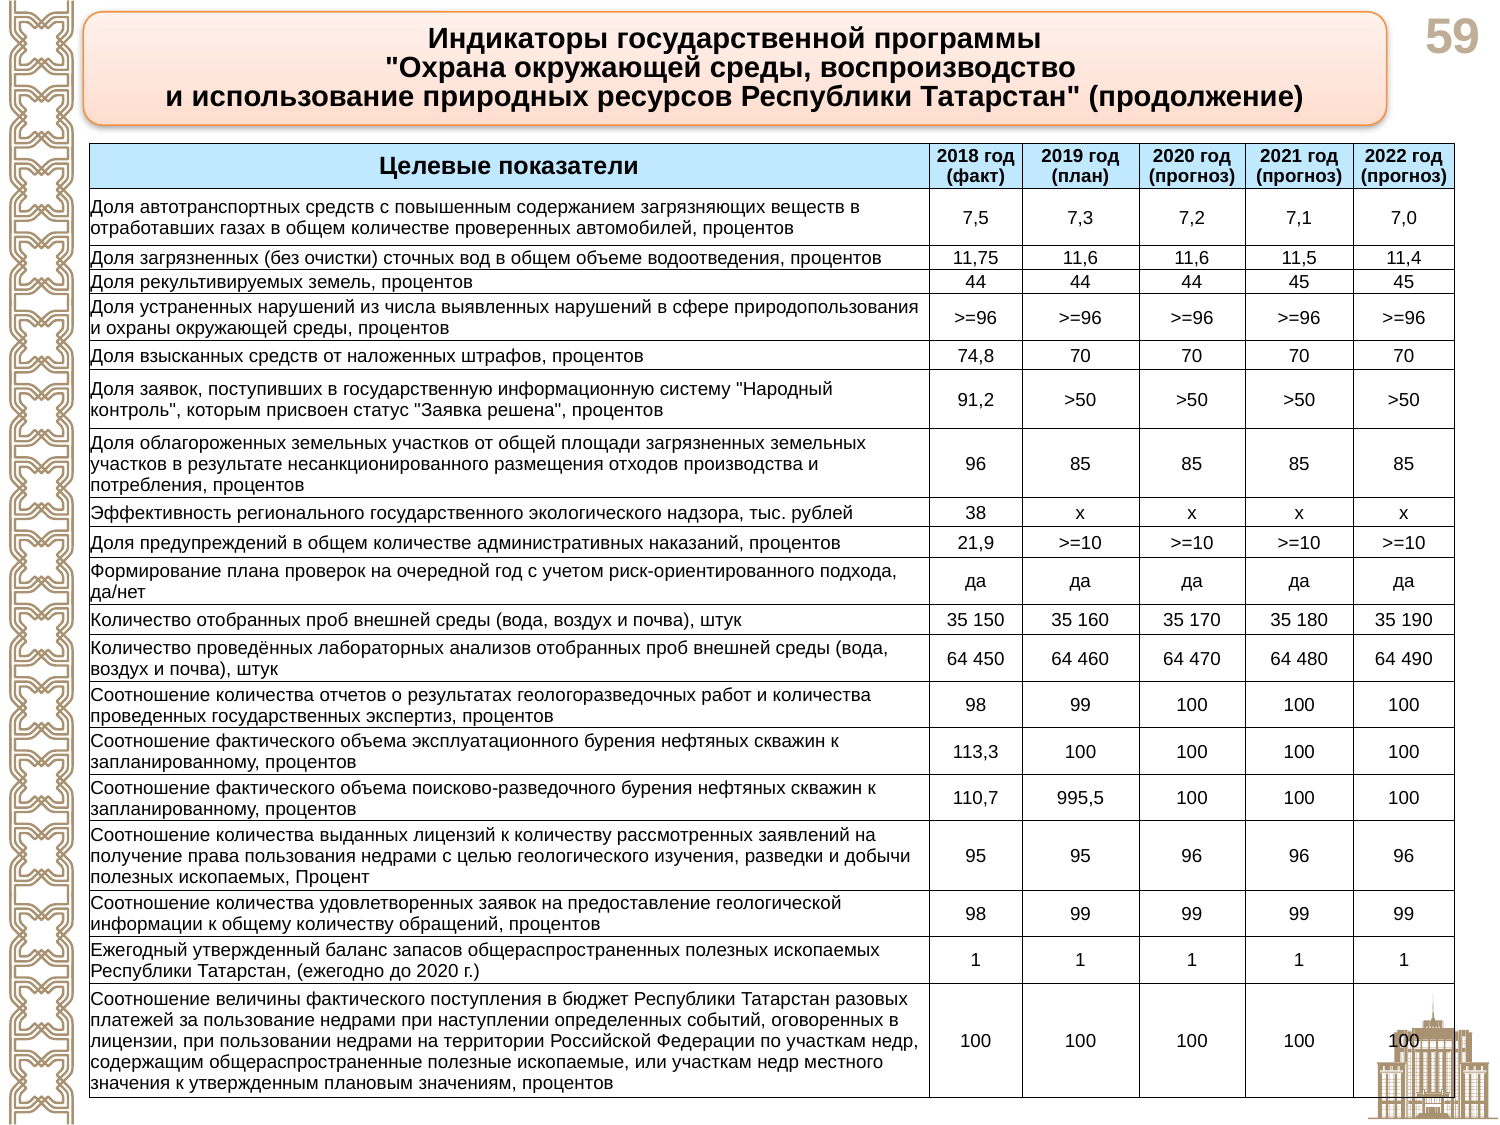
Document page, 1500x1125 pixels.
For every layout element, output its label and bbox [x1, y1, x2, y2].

table_cell [1246, 635, 1353, 681]
table_cell [1354, 270, 1454, 293]
table_cell [1140, 775, 1245, 820]
table_cell [1354, 189, 1454, 245]
table_cell [930, 246, 1022, 269]
table_cell [1354, 429, 1454, 497]
table_cell [930, 821, 1022, 890]
table_cell [930, 984, 1022, 1097]
table_cell [90, 294, 929, 340]
table_cell [1246, 429, 1353, 497]
table_cell [930, 429, 1022, 497]
table_cell [1023, 605, 1139, 634]
table_cell [930, 527, 1022, 557]
table_cell [1140, 891, 1245, 936]
table_cell [1023, 341, 1139, 369]
table_cell [1246, 527, 1353, 557]
table_cell [1140, 498, 1245, 526]
table_cell [1140, 527, 1245, 557]
table_cell [90, 189, 929, 245]
table_cell [1140, 246, 1245, 269]
table_cell [1023, 429, 1139, 497]
table_cell [1246, 370, 1353, 428]
table_cell [1354, 984, 1454, 1097]
table_header [1246, 144, 1353, 188]
table_cell [930, 294, 1022, 340]
table_cell [1246, 270, 1353, 293]
table_cell [1354, 498, 1454, 526]
table_cell [1246, 775, 1353, 820]
table_cell [930, 635, 1022, 681]
table_cell [1140, 635, 1245, 681]
table_cell [90, 682, 929, 727]
table_cell [1140, 682, 1245, 727]
table_cell [1140, 984, 1245, 1097]
table_cell [930, 891, 1022, 936]
table_cell [1140, 605, 1245, 634]
table_cell [90, 937, 929, 983]
table_cell [1246, 605, 1353, 634]
table_cell [930, 270, 1022, 293]
table_cell [1023, 821, 1139, 890]
table_cell [1140, 294, 1245, 340]
table_cell [90, 429, 929, 497]
table_cell [90, 635, 929, 681]
table_cell [1246, 937, 1353, 983]
table_cell [1246, 558, 1353, 604]
table_cell [1023, 498, 1139, 526]
table_cell [1023, 246, 1139, 269]
table_cell [1023, 527, 1139, 557]
table_cell [930, 370, 1022, 428]
table_header [90, 144, 929, 188]
table_cell [1354, 821, 1454, 890]
table_cell [1246, 498, 1353, 526]
table_cell [1246, 341, 1353, 369]
table_cell [930, 605, 1022, 634]
table_cell [1354, 937, 1454, 983]
table_cell [1140, 937, 1245, 983]
table_cell [1354, 605, 1454, 634]
table_cell [90, 341, 929, 369]
table_cell [1246, 728, 1353, 774]
table_cell [930, 341, 1022, 369]
table_cell [1246, 891, 1353, 936]
table_cell [1354, 341, 1454, 369]
table_cell [1023, 775, 1139, 820]
table_cell [1140, 270, 1245, 293]
table_cell [90, 558, 929, 604]
table_cell [1023, 270, 1139, 293]
table_cell [90, 370, 929, 428]
table_cell [1023, 937, 1139, 983]
table_cell [1023, 635, 1139, 681]
table_cell [90, 821, 929, 890]
table_cell [90, 605, 929, 634]
table_cell [1246, 189, 1353, 245]
table_cell [1140, 728, 1245, 774]
table_cell [930, 728, 1022, 774]
table_cell [90, 891, 929, 936]
table_cell [1354, 294, 1454, 340]
table_cell [90, 498, 929, 526]
table_cell [1246, 682, 1353, 727]
table_cell [1140, 370, 1245, 428]
table_cell [1354, 558, 1454, 604]
table_cell [1354, 682, 1454, 727]
table_cell [90, 527, 929, 557]
table_cell [1354, 891, 1454, 936]
table_cell [1023, 682, 1139, 727]
table_cell [930, 682, 1022, 727]
table_cell [90, 775, 929, 820]
table_header [930, 144, 1022, 188]
table_cell [1023, 728, 1139, 774]
table_cell [930, 937, 1022, 983]
table_cell [1354, 728, 1454, 774]
table_cell [90, 728, 929, 774]
table_cell [1023, 294, 1139, 340]
table_cell [1023, 984, 1139, 1097]
table_header [1023, 144, 1139, 188]
table_cell [1023, 189, 1139, 245]
table_cell [1354, 635, 1454, 681]
table_cell [1246, 246, 1353, 269]
table_cell [930, 775, 1022, 820]
table_header [1354, 144, 1454, 188]
table_cell [1023, 891, 1139, 936]
table_cell [1354, 775, 1454, 820]
table_cell [90, 984, 929, 1097]
text_box [82, 10, 1388, 126]
table_cell [930, 189, 1022, 245]
table_cell [90, 246, 929, 269]
table_cell [1246, 821, 1353, 890]
table_cell [930, 498, 1022, 526]
table_cell [1140, 821, 1245, 890]
table_cell [1140, 341, 1245, 369]
table_cell [1023, 370, 1139, 428]
table_cell [1246, 294, 1353, 340]
table_header [1140, 144, 1245, 188]
table_cell [1140, 189, 1245, 245]
table_cell [1140, 558, 1245, 604]
table_cell [1140, 429, 1245, 497]
table_cell [1023, 558, 1139, 604]
table_cell [1354, 246, 1454, 269]
table_cell [90, 270, 929, 293]
table_cell [1354, 370, 1454, 428]
table_cell [930, 558, 1022, 604]
table_cell [1246, 984, 1353, 1097]
table_cell [1354, 527, 1454, 557]
